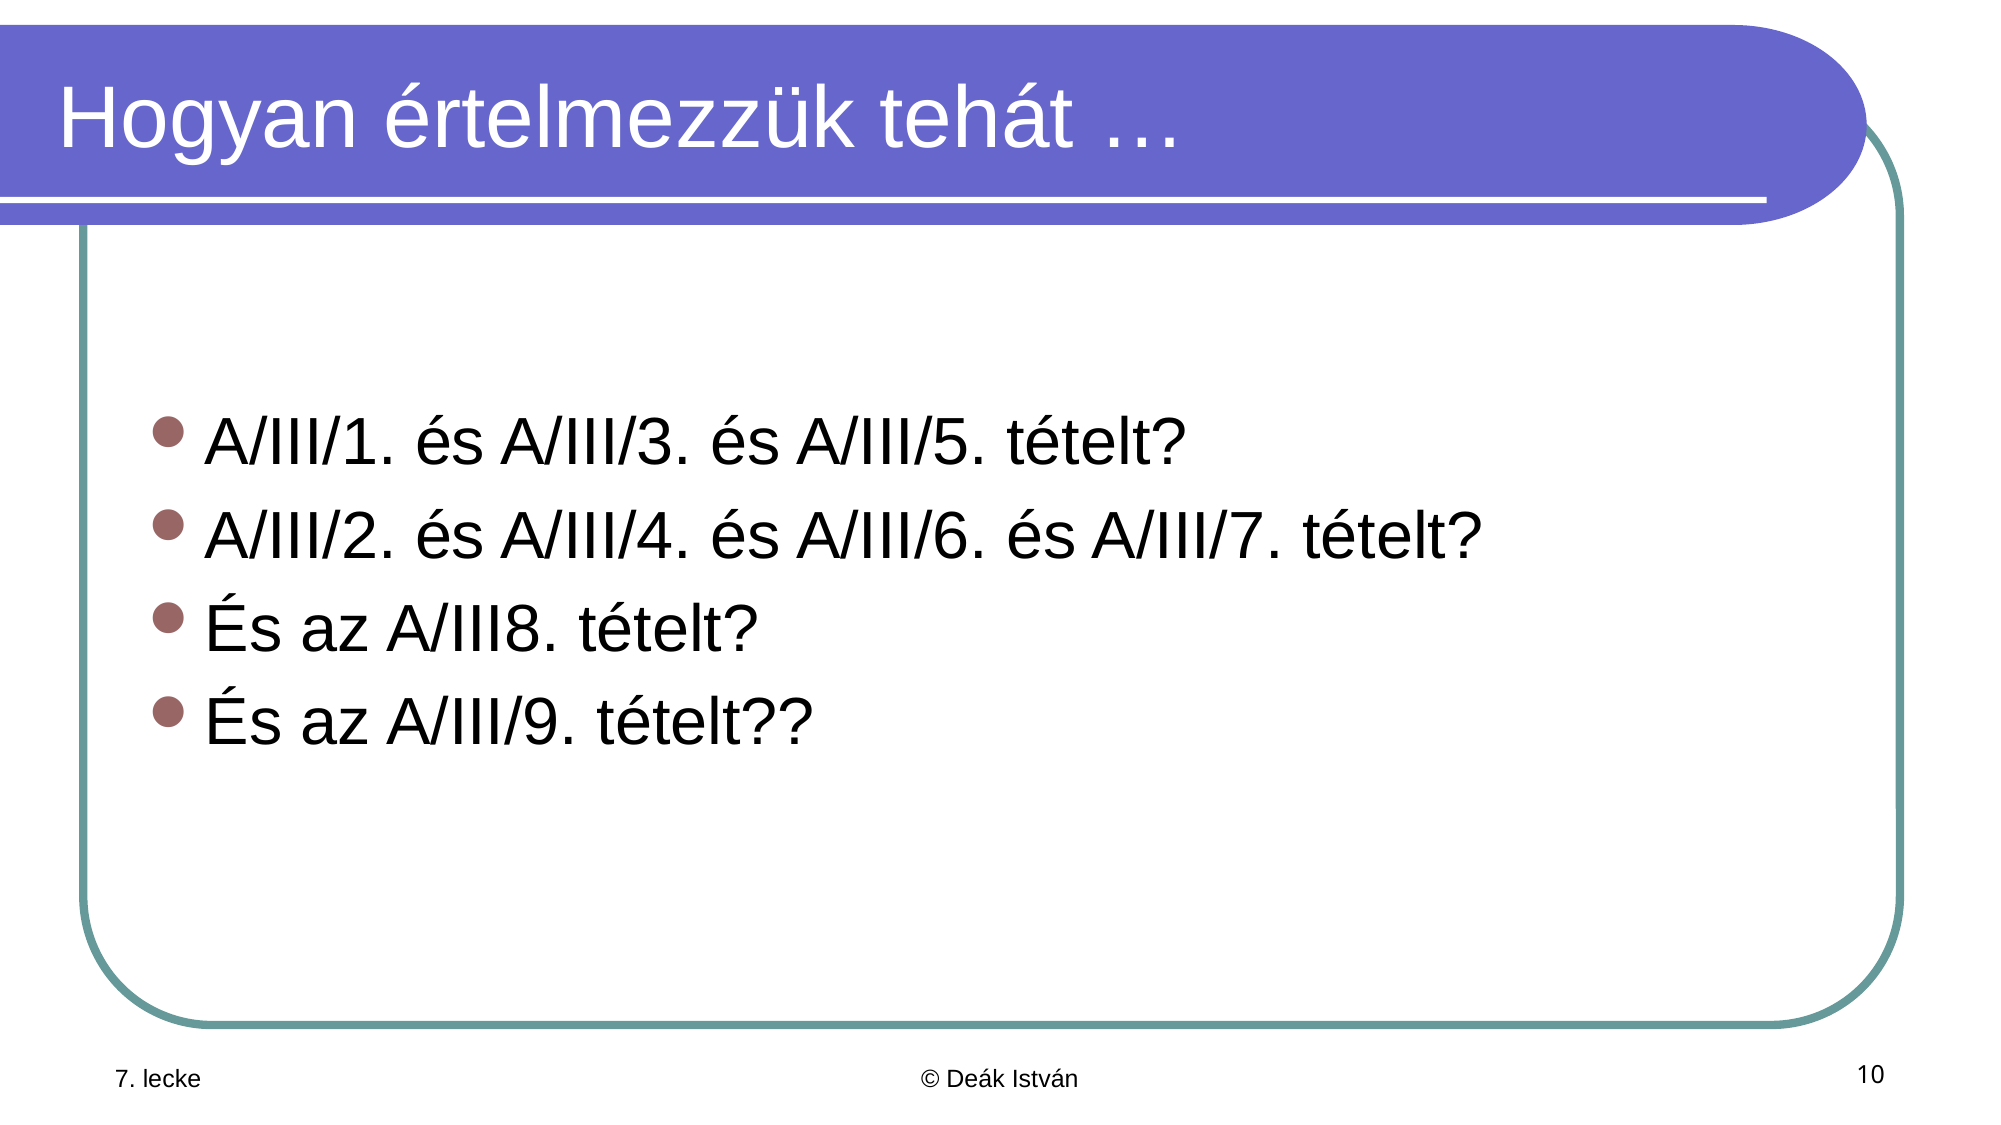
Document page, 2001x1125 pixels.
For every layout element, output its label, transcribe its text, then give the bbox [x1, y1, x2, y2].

title Hogyan értelmezzük tehát … [42, 37, 1796, 188]
list A/III/1. és A/III/3. és A/III/5. tételt? A/III/2. és A/III/4. és A/III/6. és A/III/7. tételt? És az A/III8. tételt? És az A/III/9. tételt?? [133, 262, 1867, 988]
slide_number 7. lecke [99, 1025, 567, 1100]
footer © Deák István [683, 1025, 1317, 1100]
slide_number 10 [1433, 1025, 1900, 1100]
